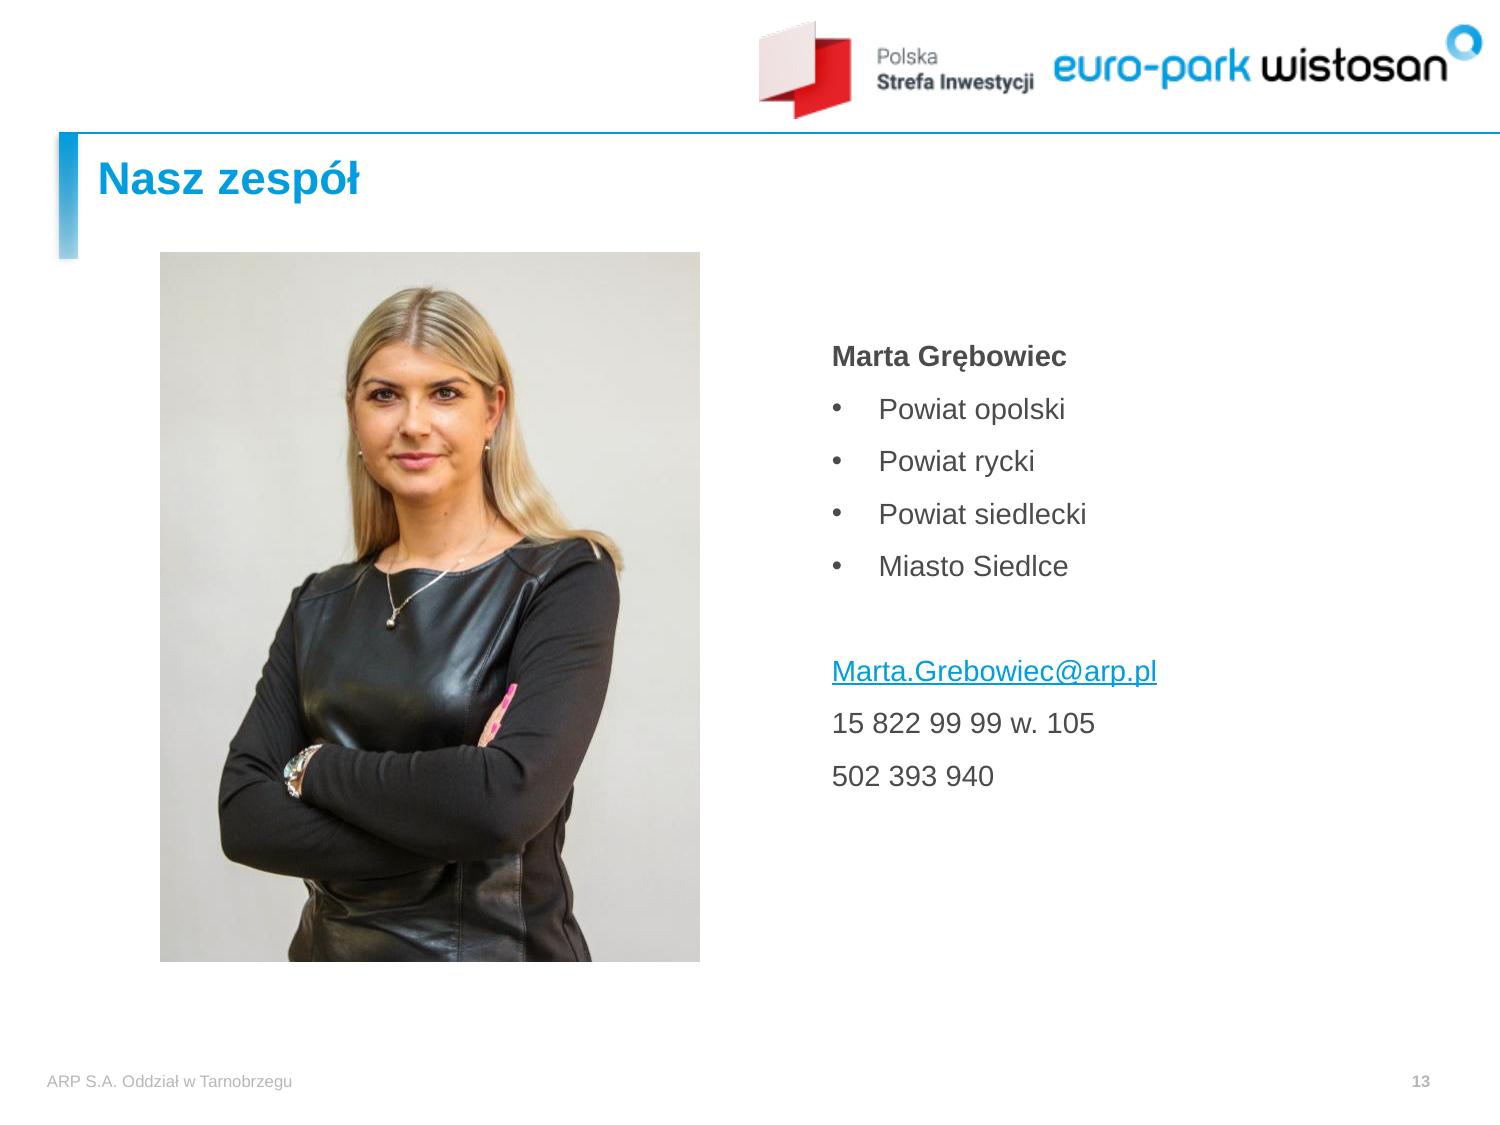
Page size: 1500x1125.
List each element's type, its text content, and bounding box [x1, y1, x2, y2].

text_box Marta Grębowiec Powiat opolski Powiat rycki Powiat siedlecki Miasto Siedlce Marta.Grebowiec@arp.pl 15 822 99 99 w. 105 502 393 940 [817, 312, 1290, 800]
picture [160, 252, 701, 962]
picture [759, 0, 1499, 127]
footer ARP S.A. Oddział w Tarnobrzegu [46, 1070, 1211, 1091]
title Nasz zespół [97, 148, 1357, 204]
slide_number 13 [1335, 1070, 1431, 1091]
